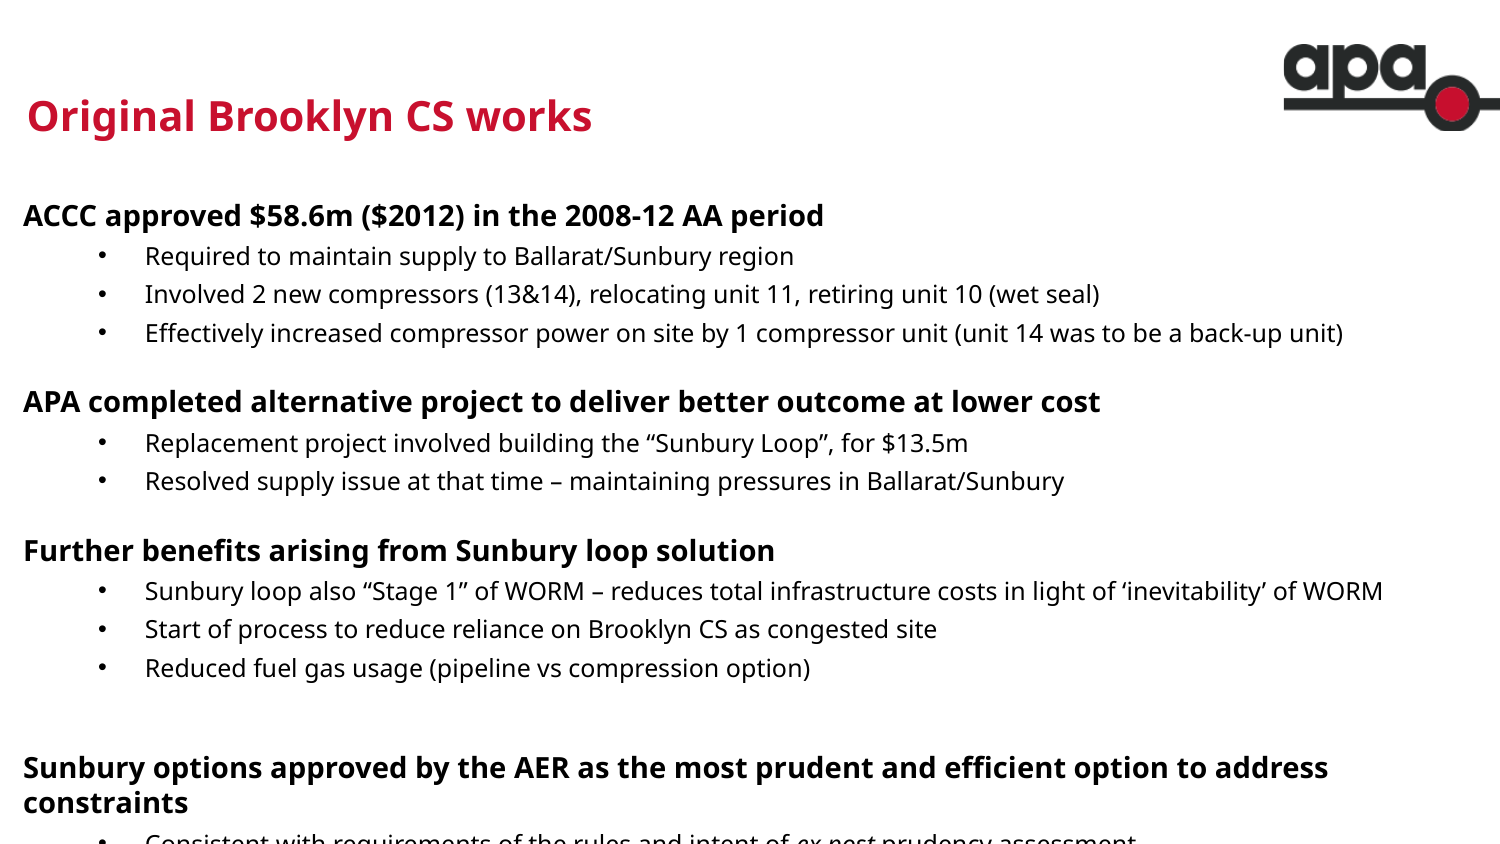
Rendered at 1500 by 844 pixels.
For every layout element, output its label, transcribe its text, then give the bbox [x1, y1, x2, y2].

list ACCC approved $58.6m ($2012) in the 2008-12 AA period Required to maintain supply to Ballarat/Sunbury region Involved 2 new compressors (13&14), relocating unit 11, retiring unit 10 (wet seal) Effectively increased compressor power on site by 1 compressor unit (unit 14 was to be a back-up unit) APA completed alternative project to deliver better outcome at lower cost Replacement project involved building the “Sunbury Loop”, for $13.5m Resolved supply issue at that time – maintaining pressures in Ballarat/Sunbury Further benefits arising from Sunbury loop solution Sunbury loop also “Stage 1” of WORM – reduces total infrastructure costs in light of ‘inevitability’ of WORM Start of process to reduce reliance on Brooklyn CS as congested site Reduced fuel gas usage (pipeline vs compression option) Sunbury options approved by the AER as the most prudent and efficient option to address constraints Consistent with requirements of the rules and intent of ex post prudency assessment [23, 197, 1480, 844]
title Original Brooklyn CS works [26, 65, 1210, 140]
